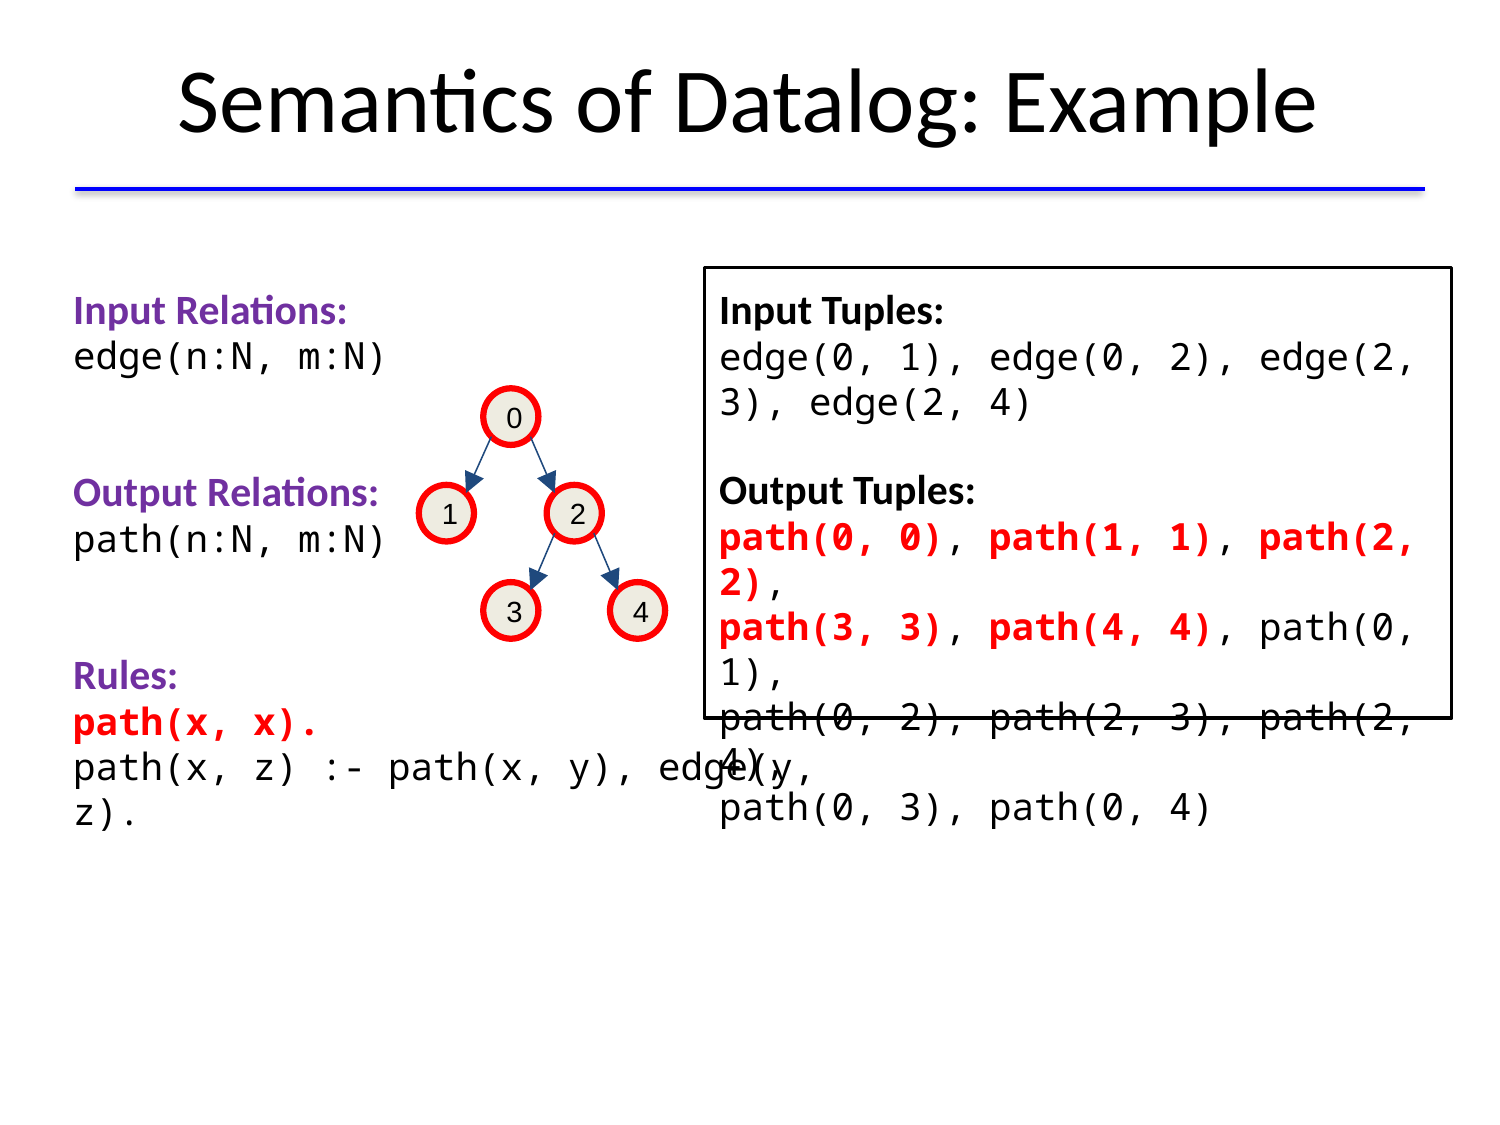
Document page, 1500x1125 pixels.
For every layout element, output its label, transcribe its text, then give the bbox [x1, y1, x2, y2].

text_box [593, 532, 619, 591]
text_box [530, 436, 555, 494]
title Semantics of Datalog: Example [65, 1, 1433, 190]
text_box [465, 436, 492, 494]
text_box Input Relations: edge(n:N, m:N) Output Relations: path(n:N, m:N) Rules: path(x, x). path(x, z) :- path(x, y), edge(y, z). [58, 267, 855, 815]
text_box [530, 532, 555, 591]
text_box Input Tuples: edge(0, 1), edge(0, 2), edge(2, 3), edge(2, 4) Output Tuples: path(0, 0), path(1, 1), path(2, 2), path(3, 3), path(4, 4), path(0, 1), path(0, 2), path(2, 3), path(2, 4), path(0, 3), path(0, 4) [855, 267, 1452, 719]
